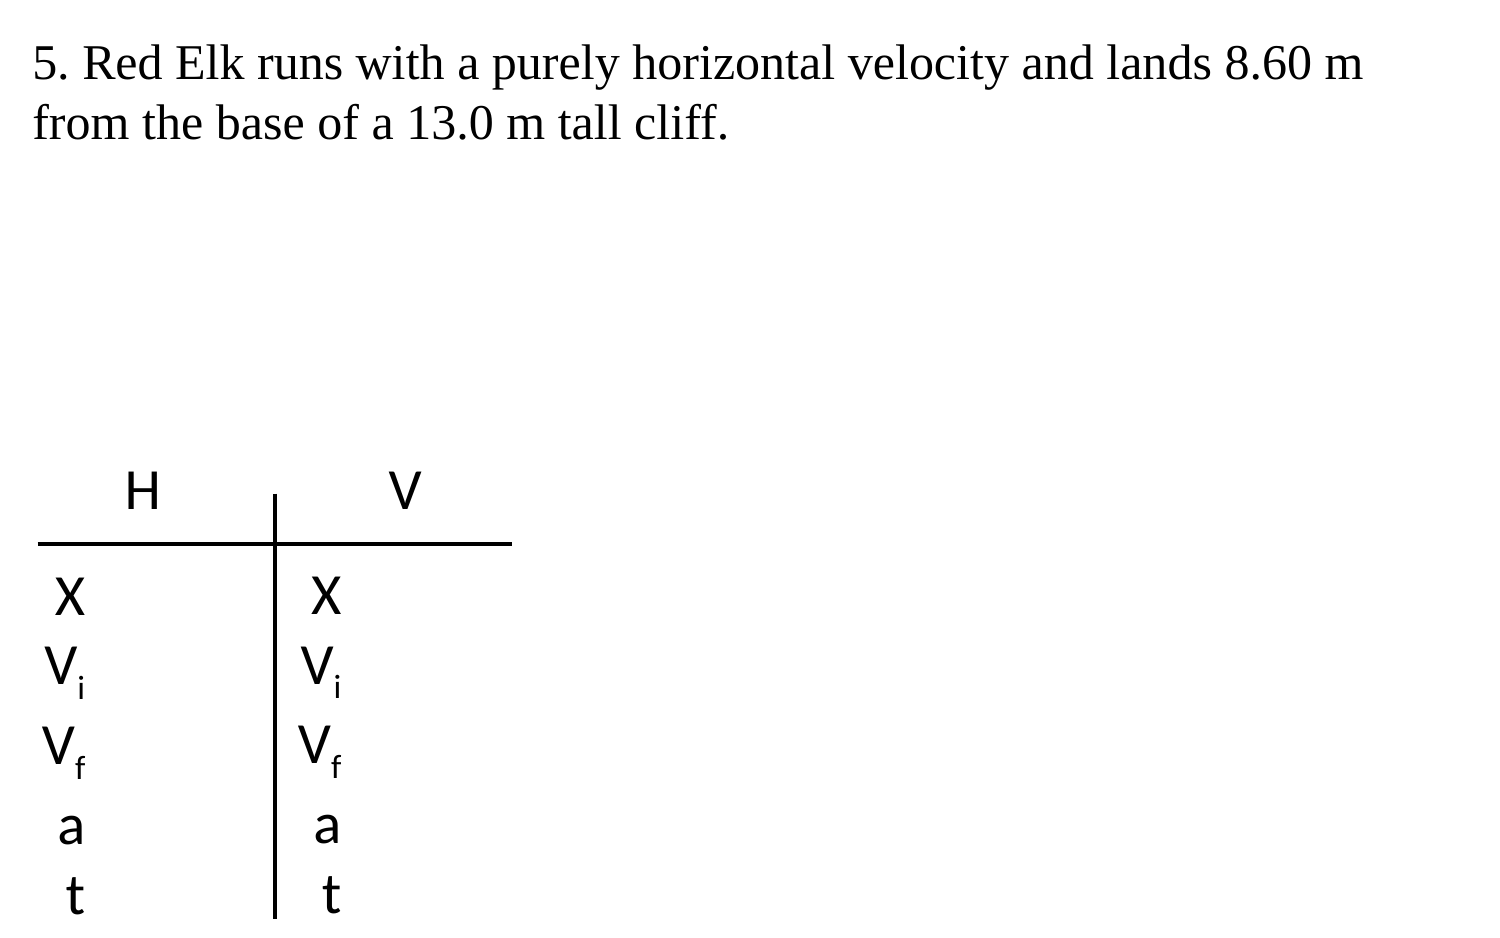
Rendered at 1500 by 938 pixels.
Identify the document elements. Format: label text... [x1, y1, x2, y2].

text_box 5. Red Elk runs with a purely horizontal velocity and lands 8.60 m from the base of a 13.0 m tall cliff. [17, 21, 1454, 157]
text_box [20, 443, 513, 919]
